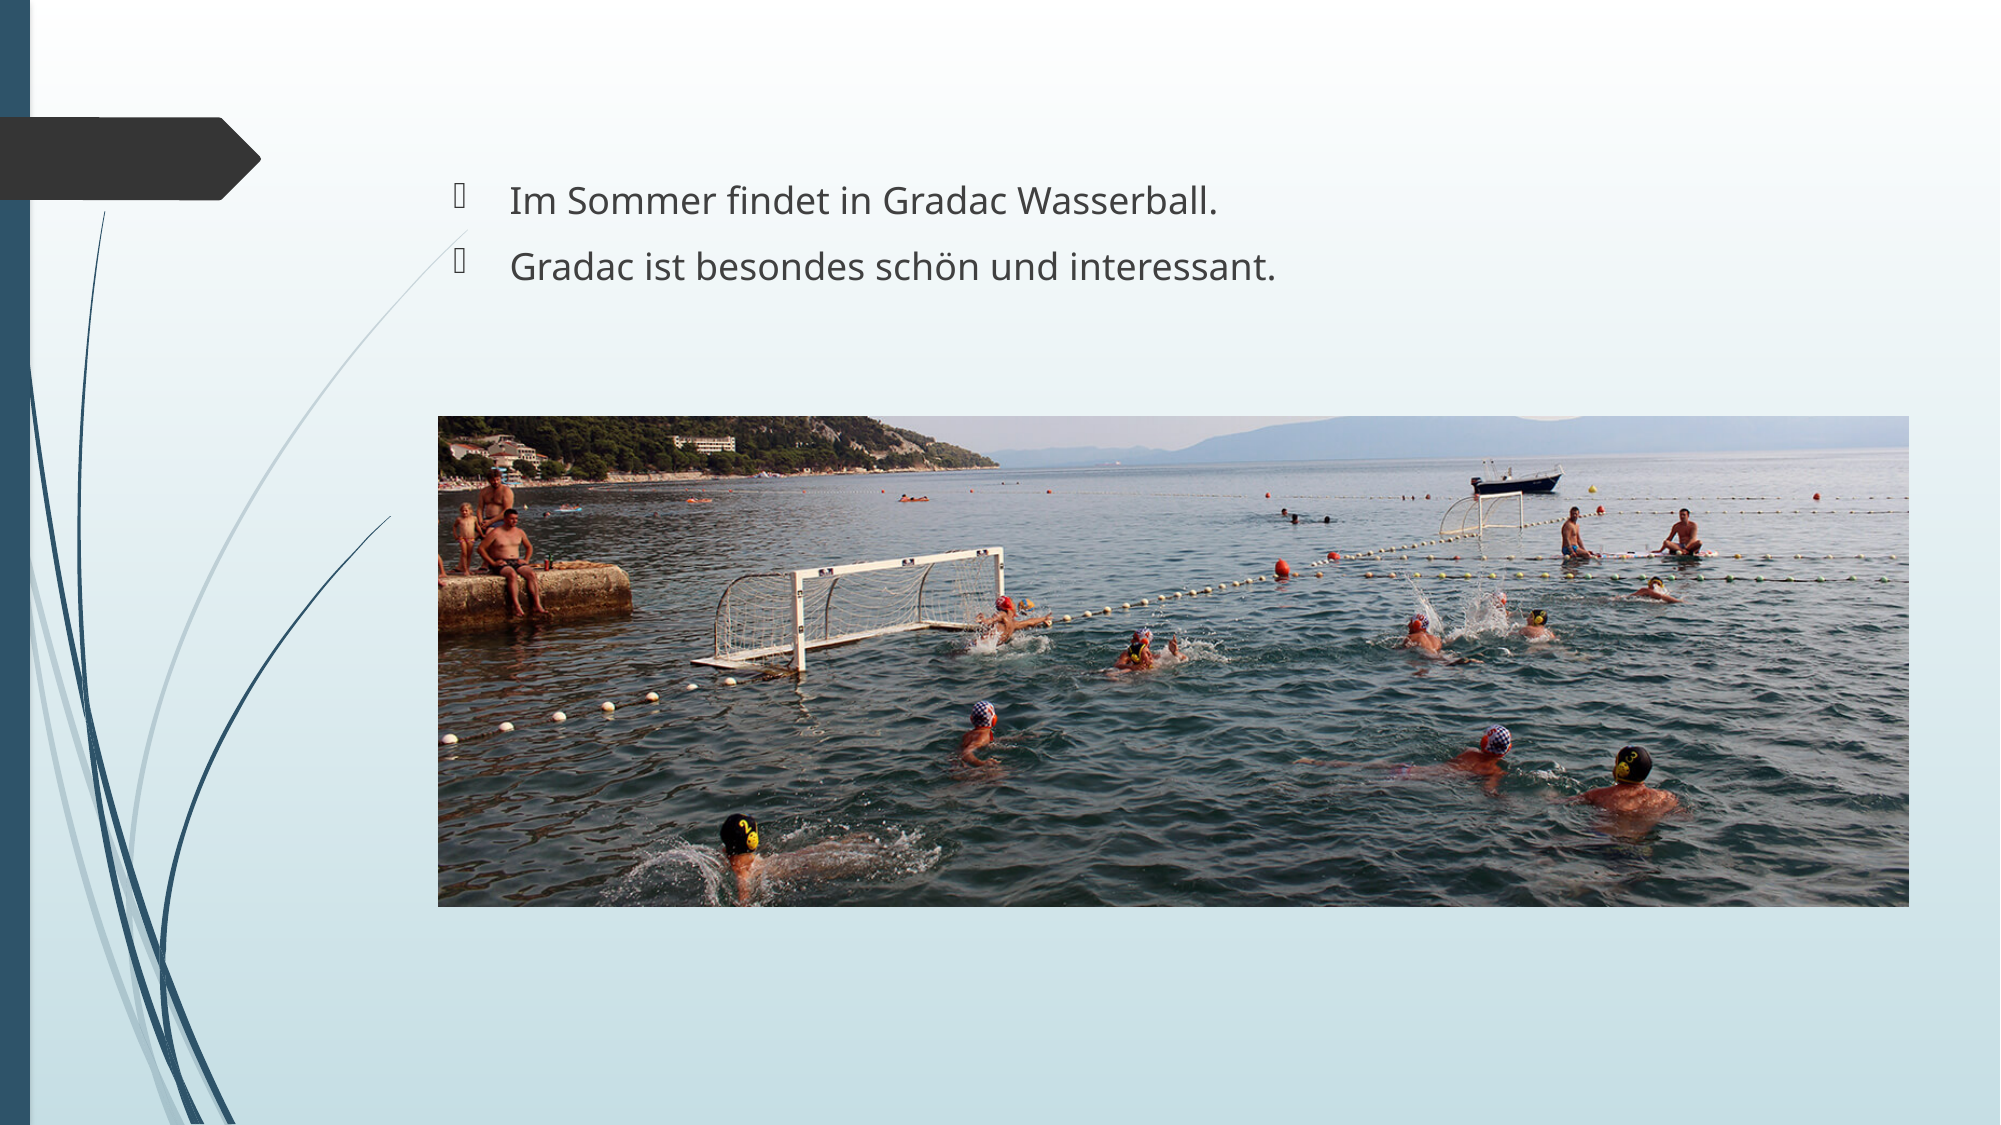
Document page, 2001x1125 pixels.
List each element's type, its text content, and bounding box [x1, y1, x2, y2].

list Im Sommer findet in Gradac Wasserball. Gradac ist besondes schön und interessant. [438, 169, 1901, 318]
picture [438, 416, 1909, 907]
